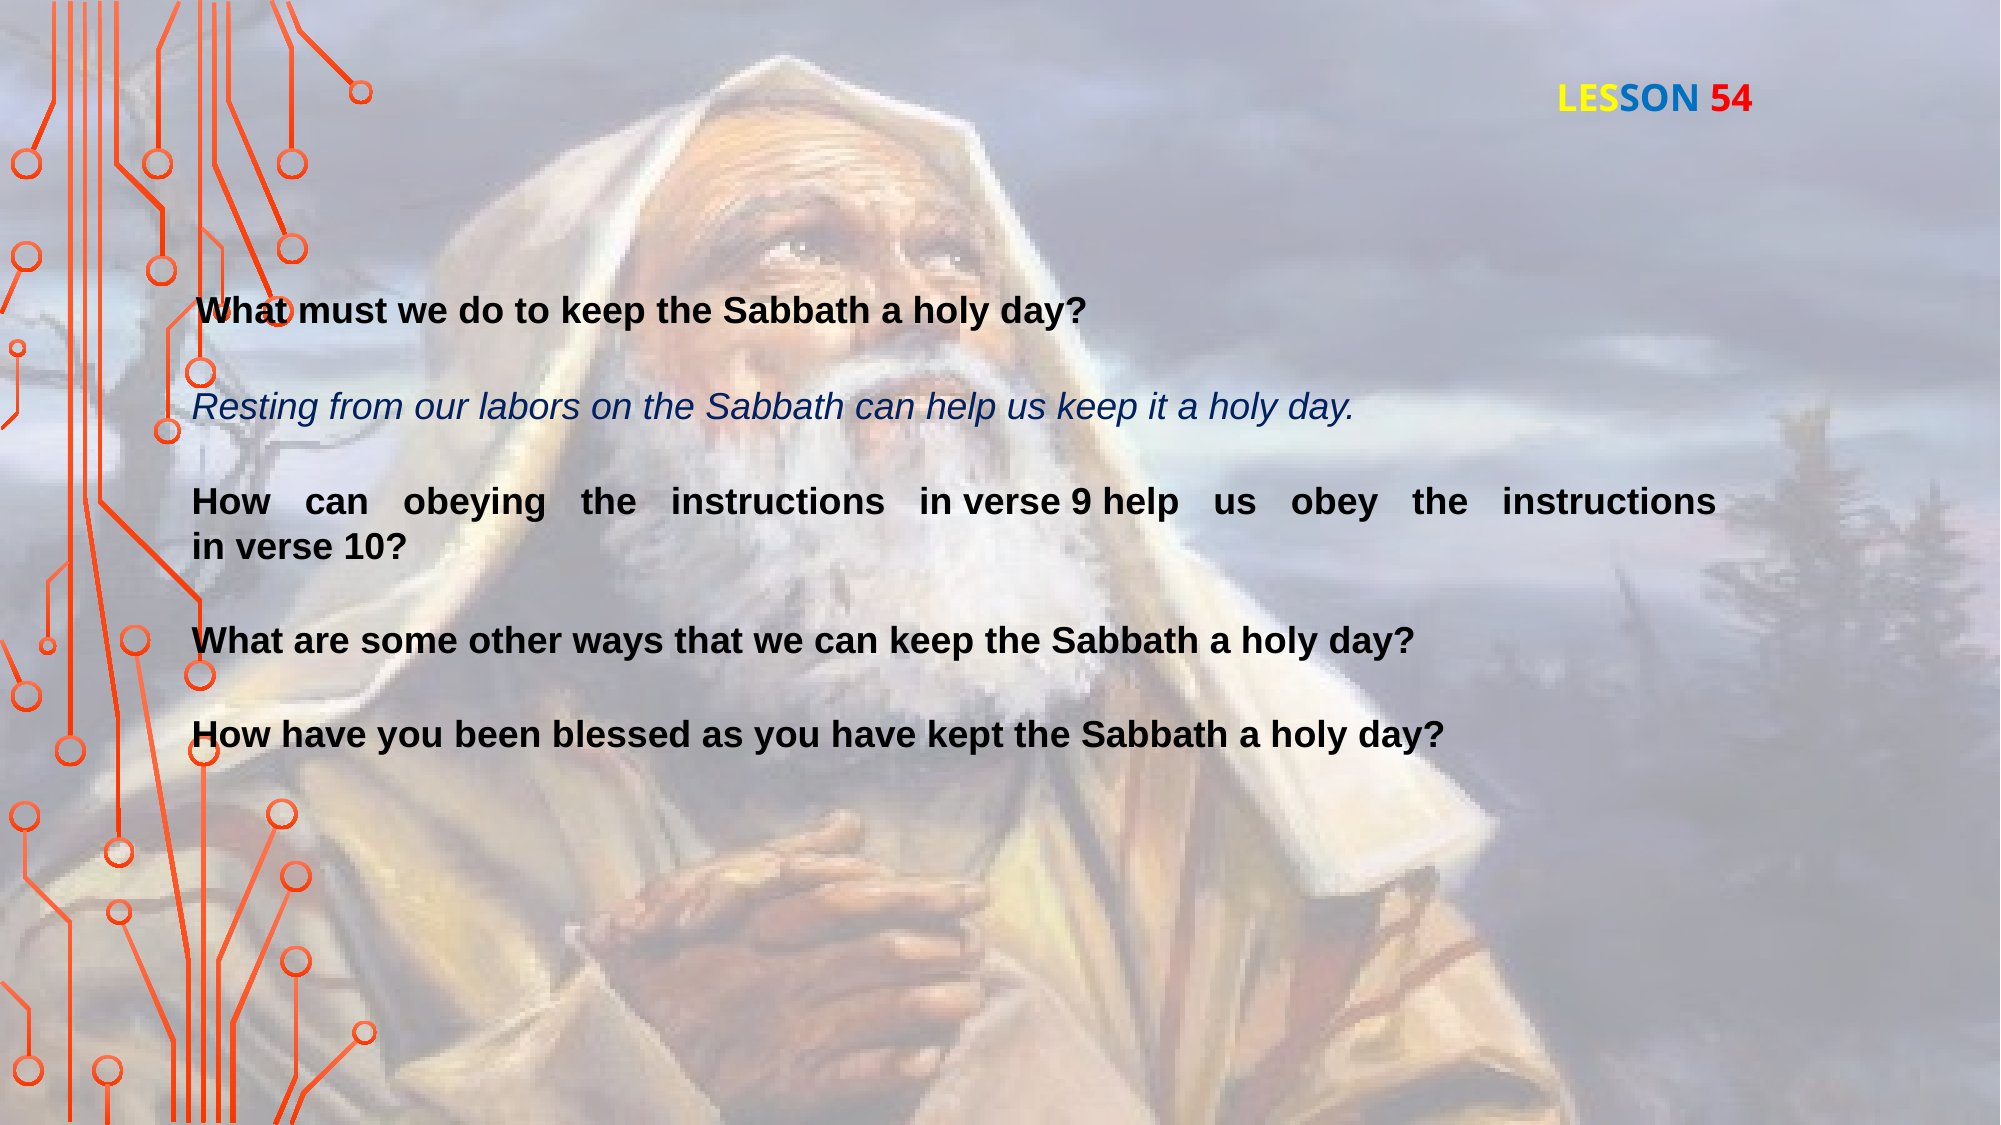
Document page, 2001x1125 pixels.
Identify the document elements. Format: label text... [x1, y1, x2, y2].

text_box What are some other ways that we can keep the Sabbath a holy day? [176, 608, 1448, 669]
text_box How can obeying the instructions in verse 9 help us obey the instructions in verse 10? [176, 469, 1733, 575]
text_box How have you been blessed as you have kept the Sabbath a holy day? [176, 702, 1490, 763]
text_box Resting from our labors on the Sabbath can help us keep it a holy day. [176, 374, 1385, 435]
text_box What must we do to keep the Sabbath a holy day? [181, 278, 1104, 338]
text_box LESSON 54 [1541, 66, 1850, 190]
